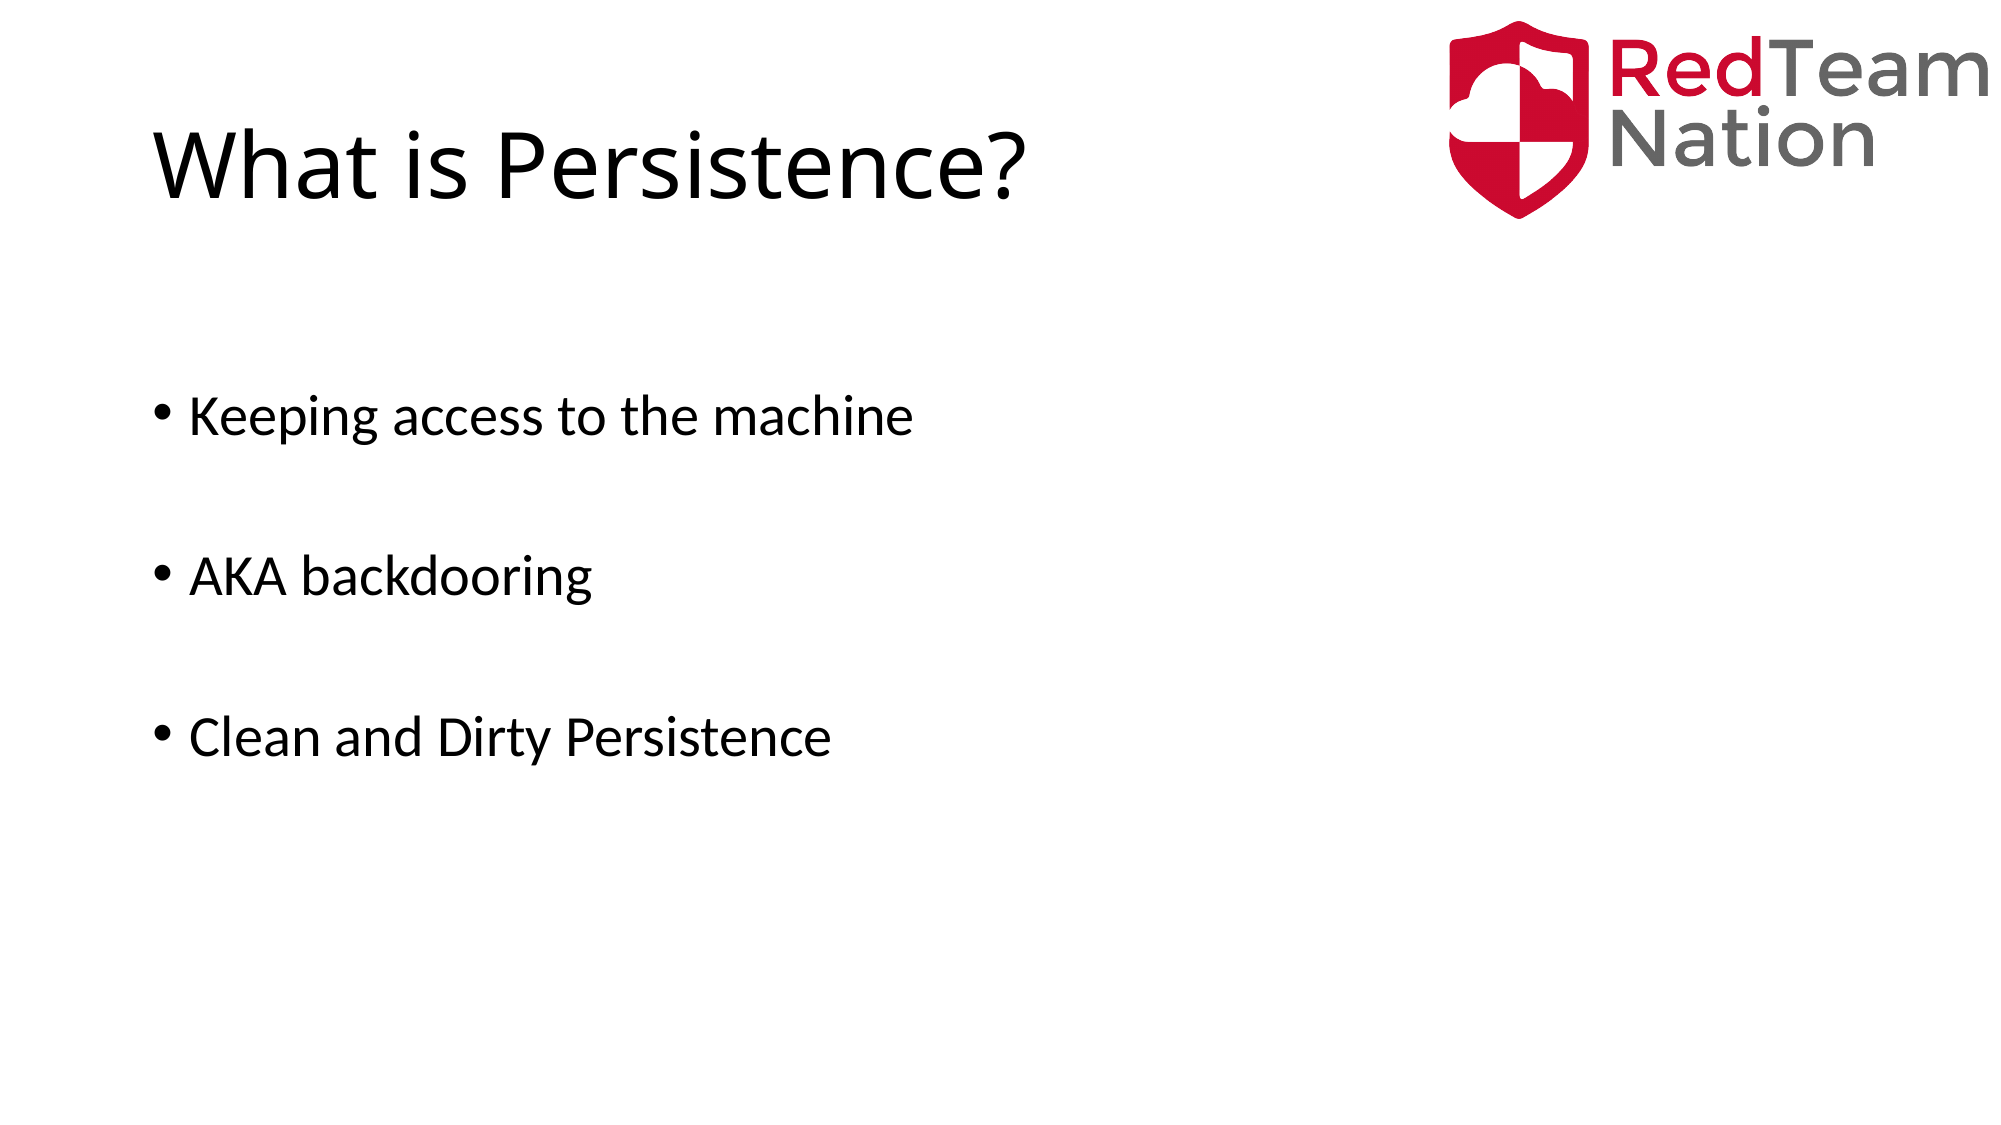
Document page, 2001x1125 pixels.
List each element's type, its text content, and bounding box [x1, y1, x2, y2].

title What is Persistence? [137, 59, 1863, 278]
picture [1449, 21, 1988, 220]
list Keeping access to the machine AKA backdooring Clean and Dirty Persistence [137, 299, 1863, 1014]
